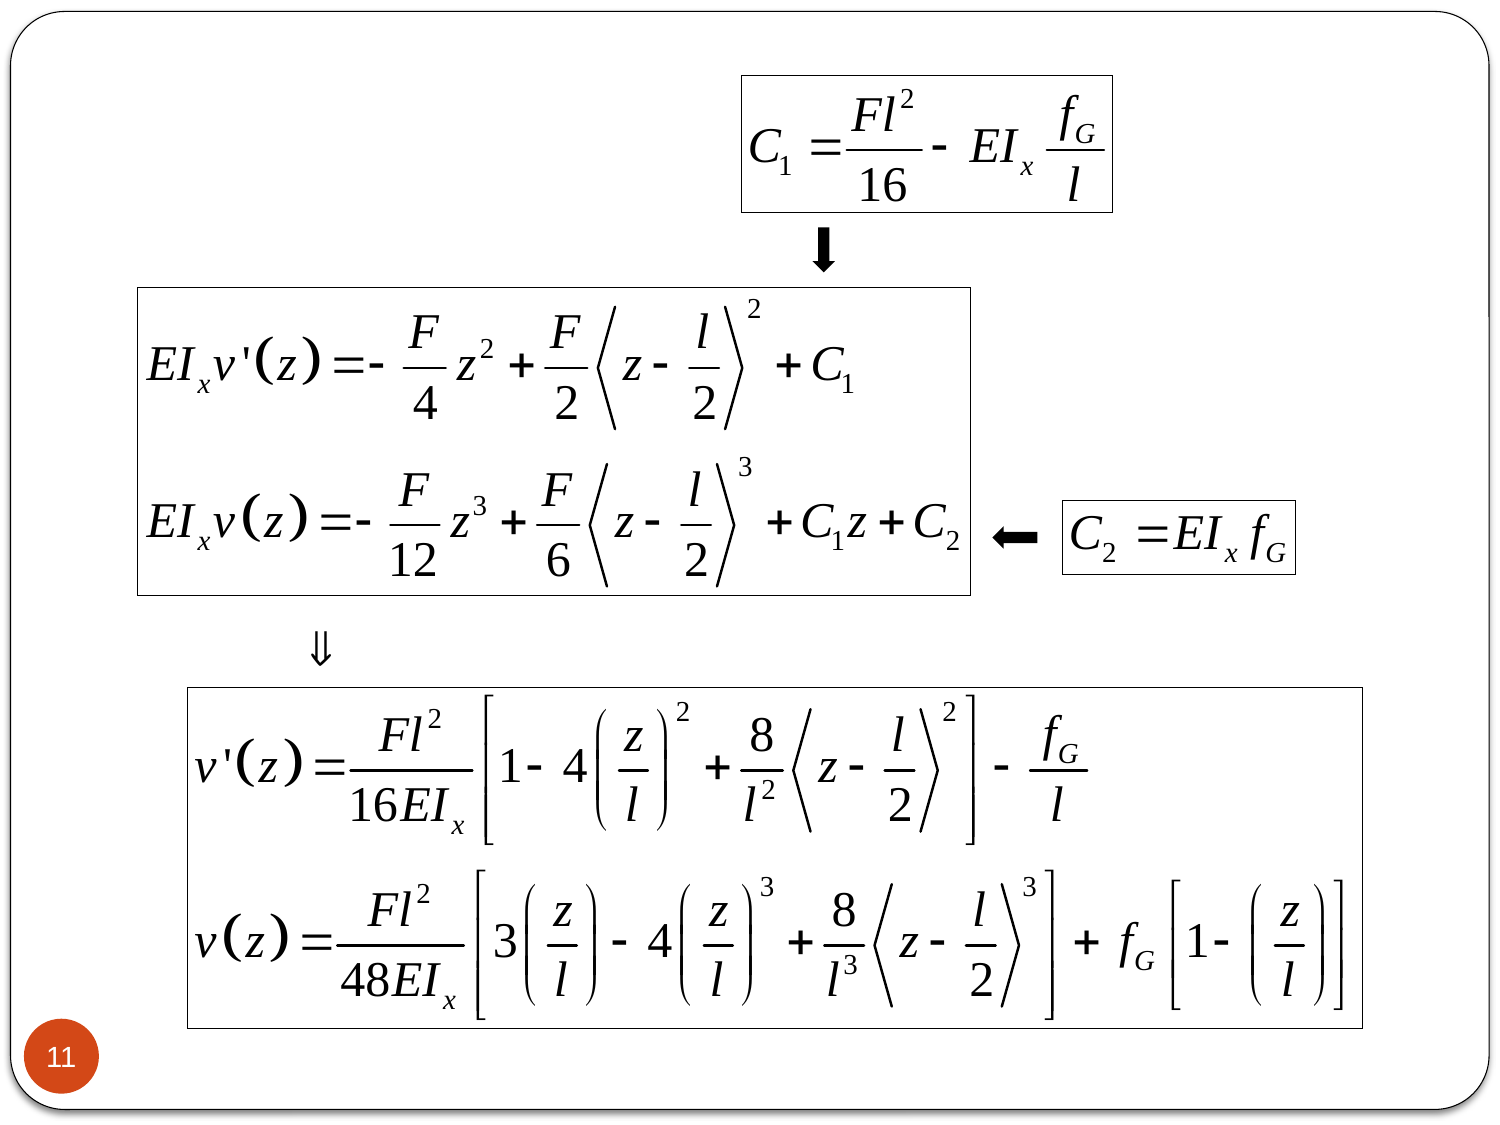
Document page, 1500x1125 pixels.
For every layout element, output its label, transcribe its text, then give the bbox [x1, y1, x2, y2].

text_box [187, 686, 1363, 1029]
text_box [741, 74, 1113, 213]
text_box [1062, 499, 1297, 576]
text_box [991, 525, 1039, 550]
slide_number 11 [23, 1018, 99, 1094]
text_box [811, 226, 836, 274]
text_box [299, 612, 346, 680]
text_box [137, 287, 972, 597]
